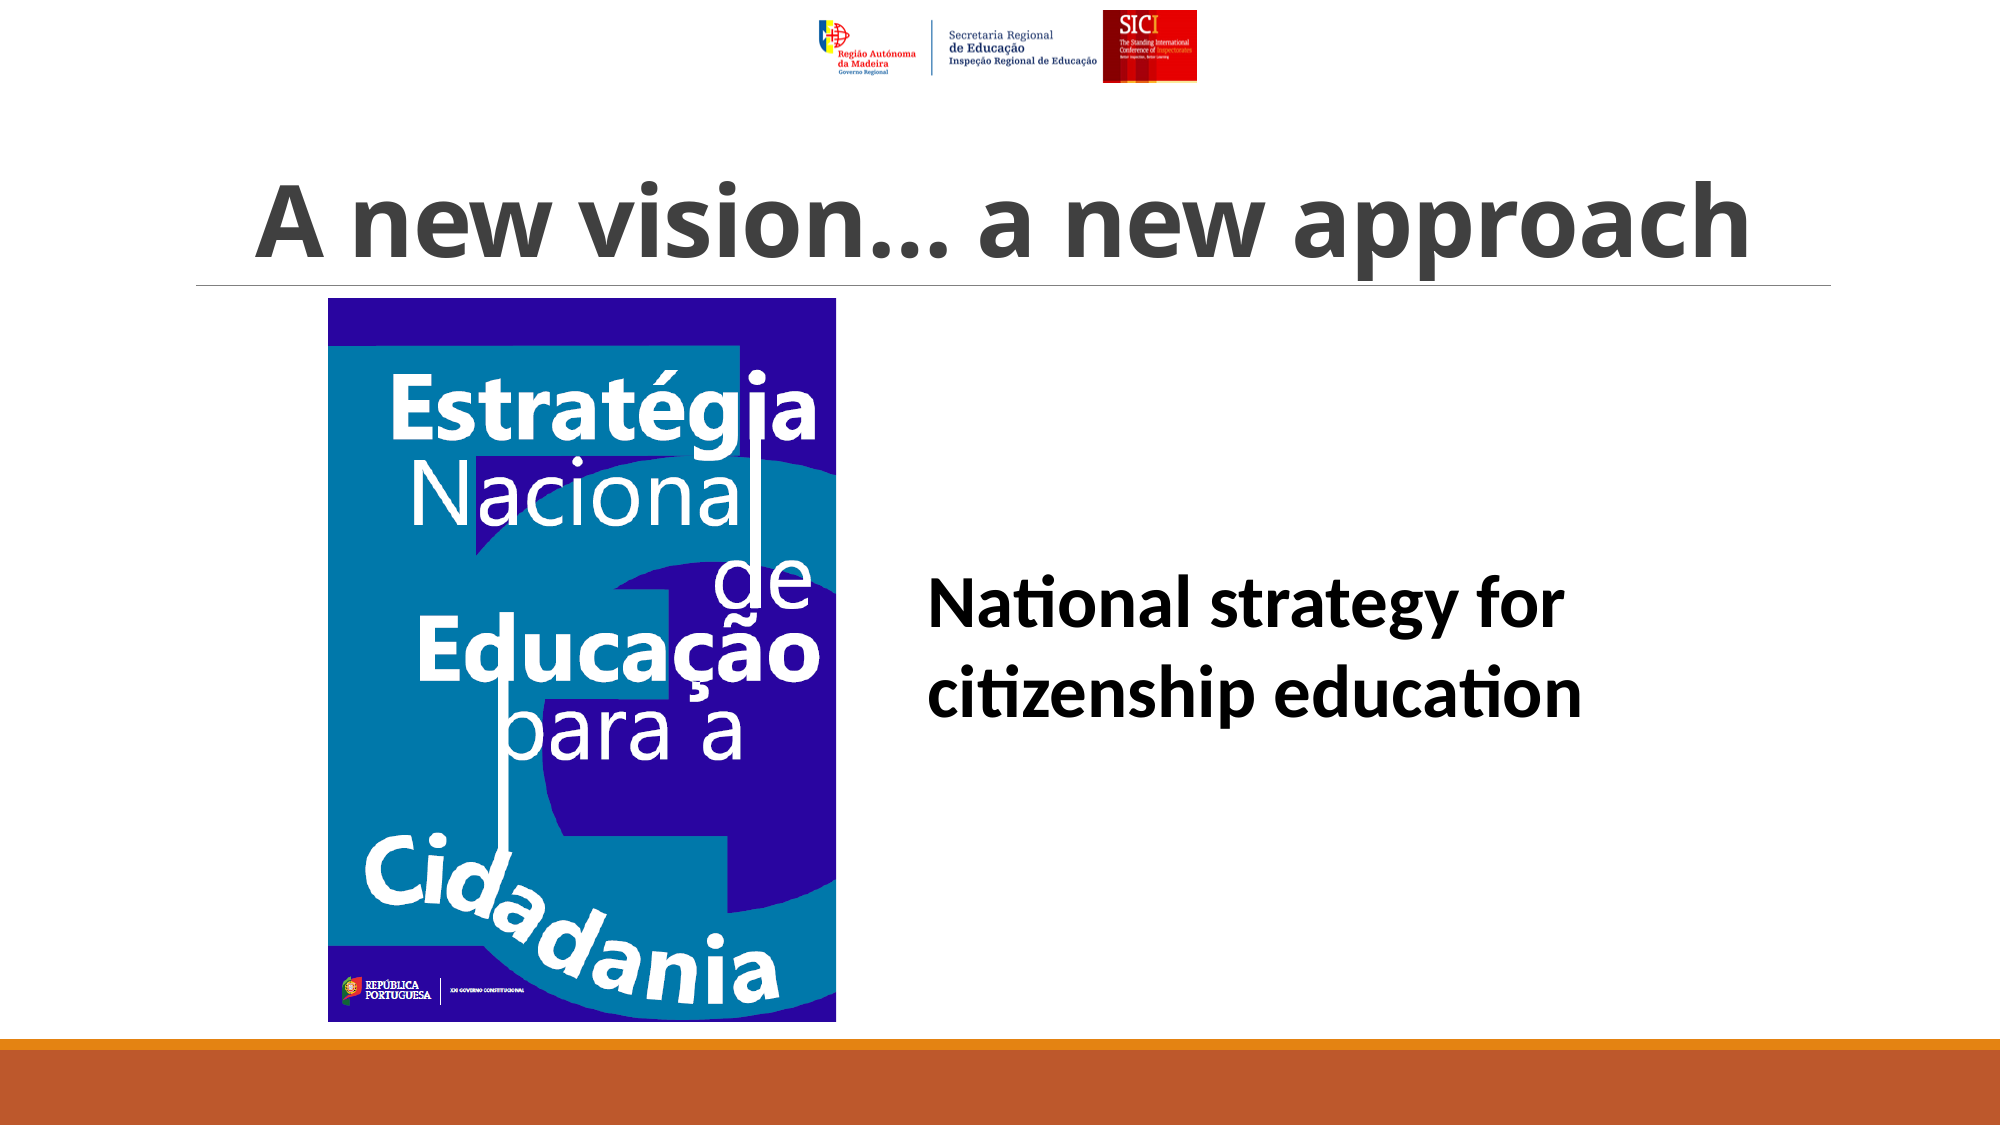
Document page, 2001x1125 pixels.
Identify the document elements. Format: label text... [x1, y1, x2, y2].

picture [640, 392, 684, 440]
picture [603, 380, 634, 440]
picture [656, 371, 675, 384]
picture [477, 456, 670, 553]
picture [394, 375, 432, 439]
picture [700, 478, 737, 526]
picture [734, 952, 779, 1003]
picture [812, 10, 1198, 84]
picture [690, 392, 737, 460]
picture [430, 833, 446, 847]
picture [647, 952, 696, 1003]
picture [709, 957, 722, 1003]
picture [366, 836, 423, 905]
picture [327, 297, 837, 918]
picture [553, 392, 594, 440]
picture [494, 886, 544, 942]
picture [526, 635, 570, 682]
picture [652, 478, 689, 524]
picture [593, 941, 640, 994]
picture [539, 909, 605, 977]
list [205, 302, 1830, 1048]
picture [708, 934, 723, 948]
title A new vision… a new approach [180, 47, 1830, 285]
picture [580, 634, 617, 682]
picture [425, 856, 443, 903]
text_box National strategy for citizenship education [912, 455, 1723, 740]
picture [594, 478, 638, 526]
picture [421, 616, 459, 680]
picture [519, 392, 549, 439]
picture [624, 634, 665, 682]
picture [439, 392, 474, 440]
picture [327, 946, 837, 1023]
picture [415, 461, 466, 524]
picture [479, 380, 510, 440]
